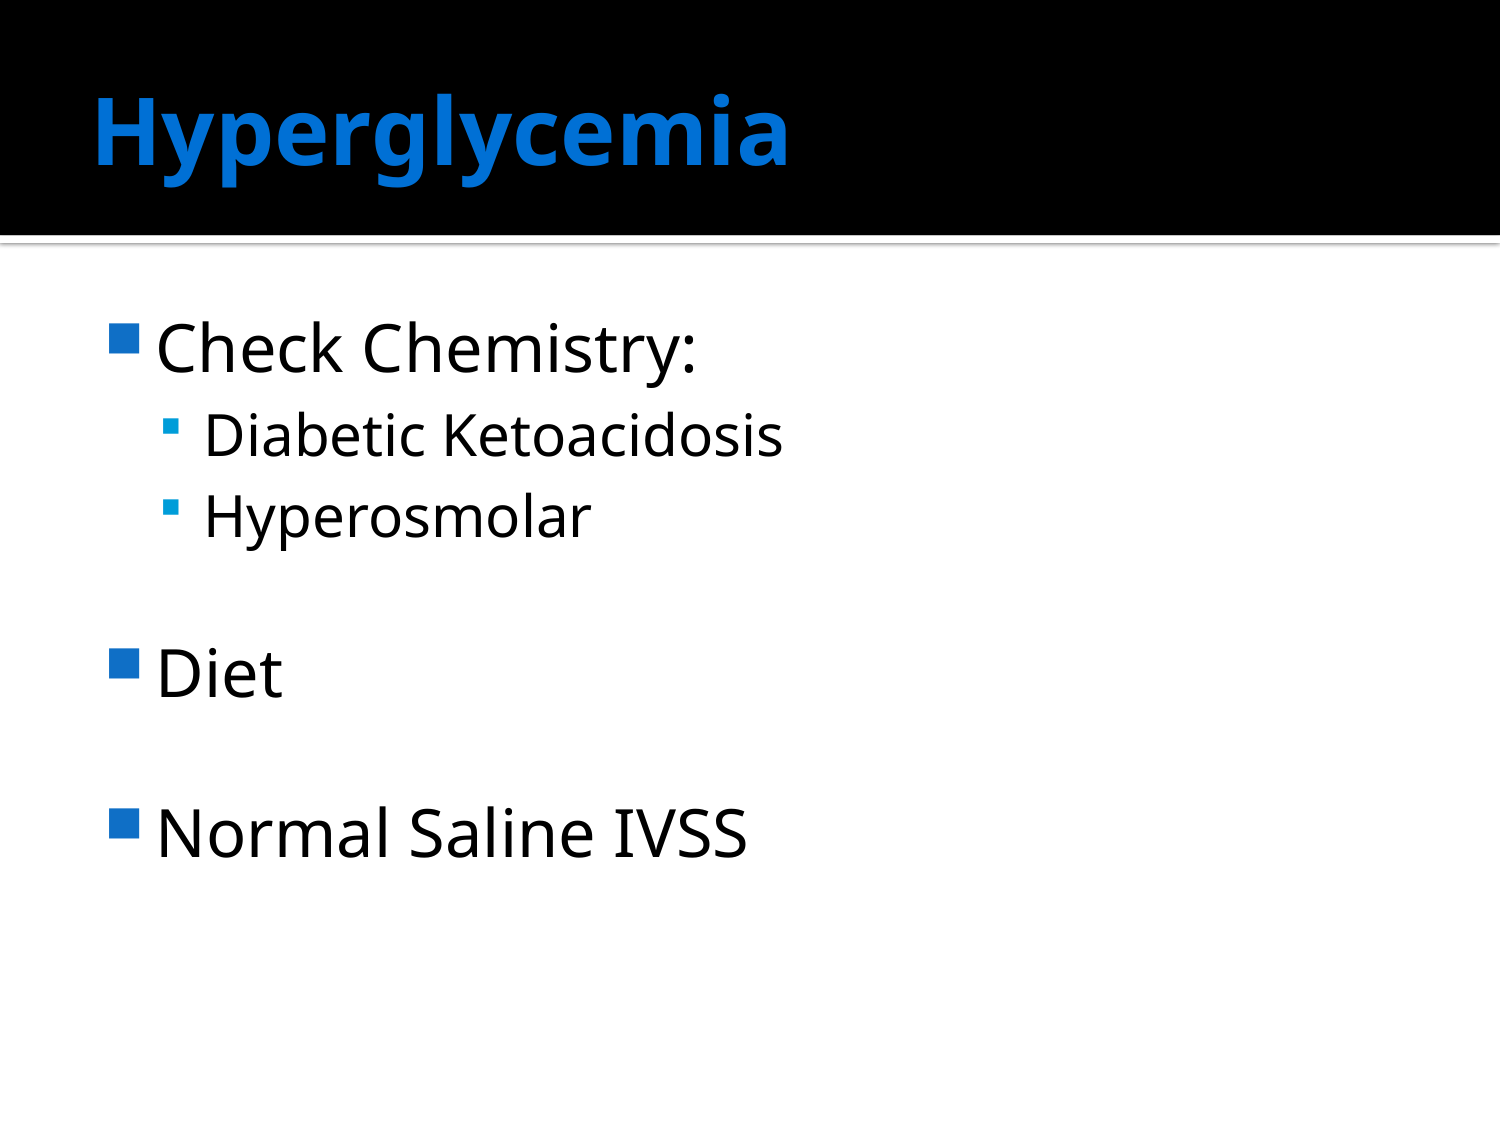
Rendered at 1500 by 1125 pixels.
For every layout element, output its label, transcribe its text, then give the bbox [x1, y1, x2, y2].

title Hyperglycemia [75, 25, 1425, 231]
list Check Chemistry: Diabetic Ketoacidosis Hyperosmolar Diet Normal Saline IVSS [74, 290, 1426, 1051]
